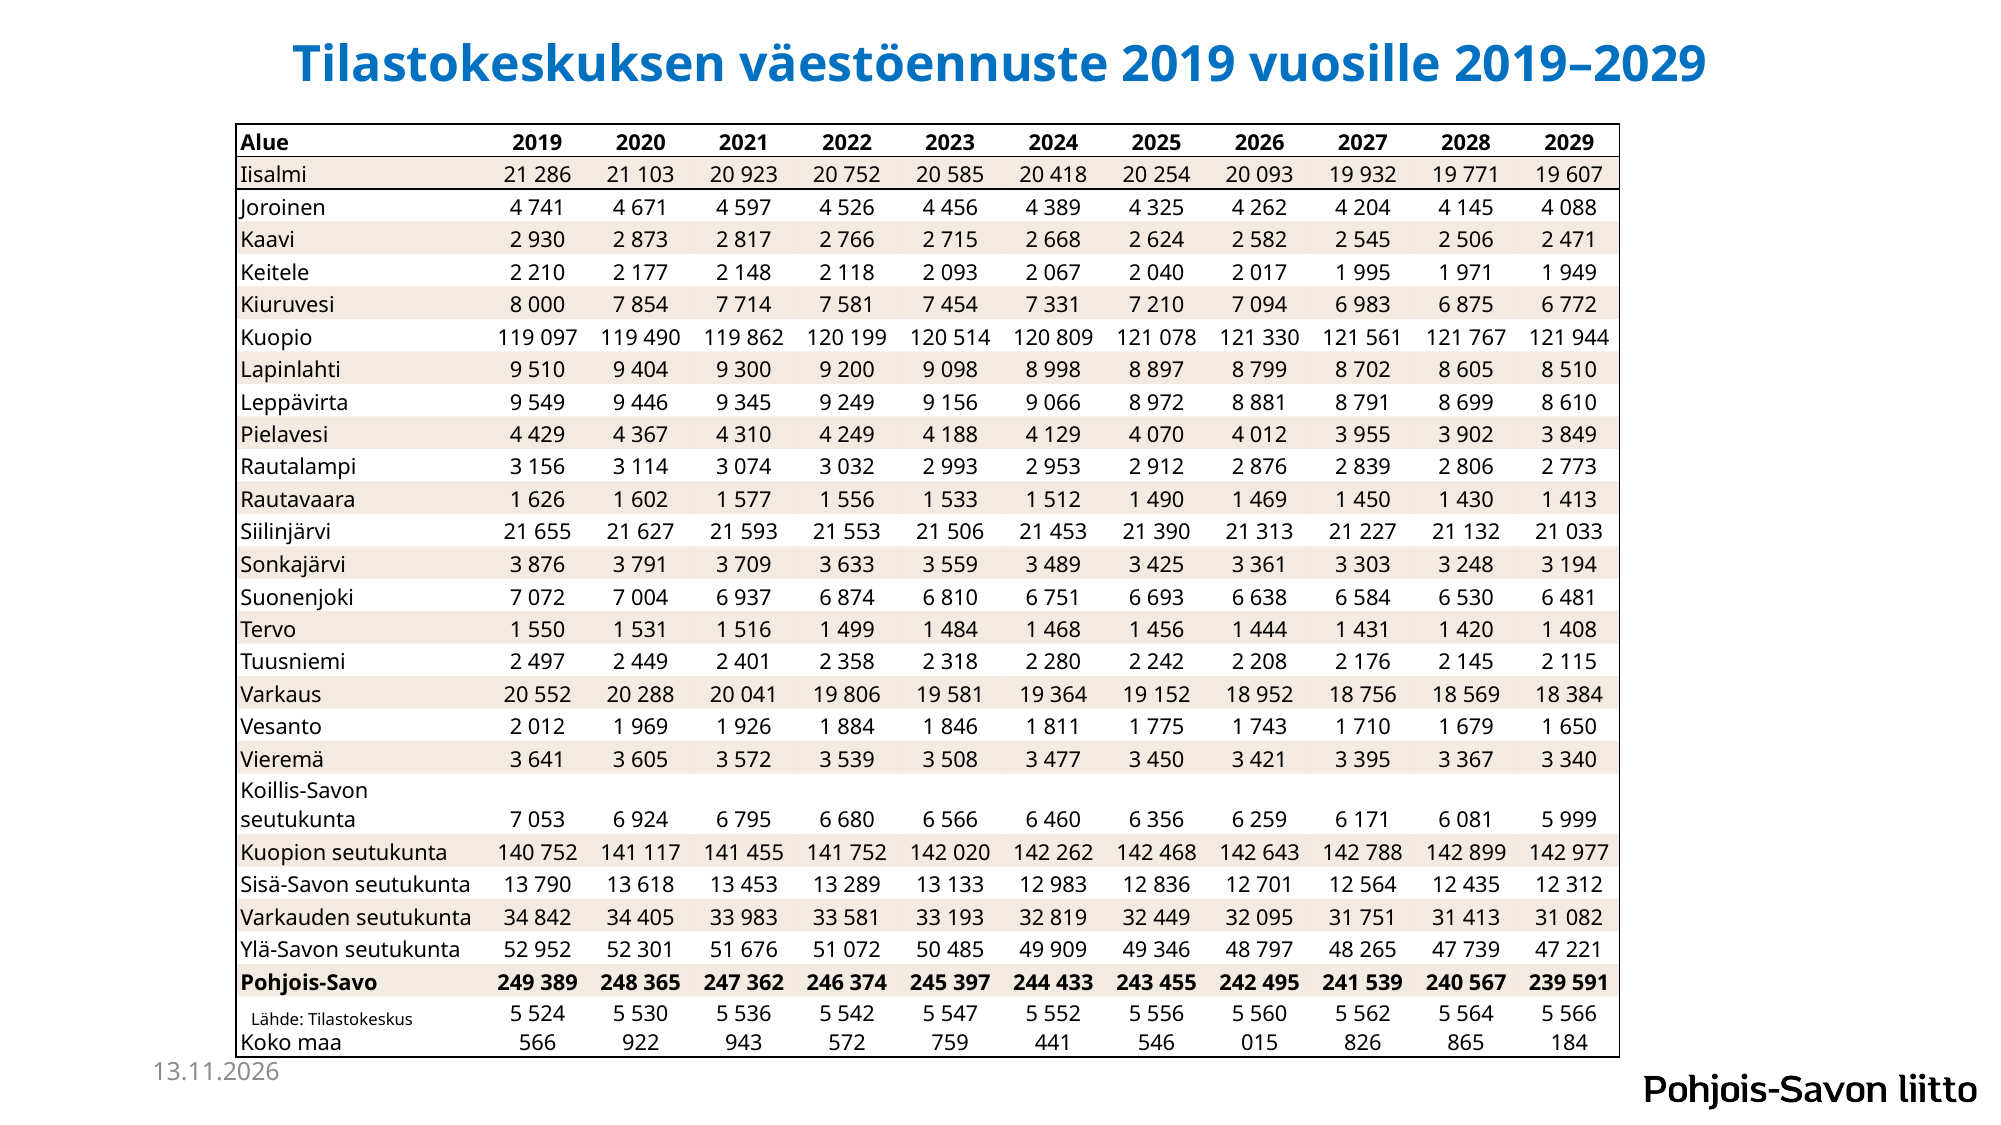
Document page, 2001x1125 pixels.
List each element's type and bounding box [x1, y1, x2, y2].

picture [1619, 1058, 2000, 1125]
slide_number [137, 1042, 588, 1103]
text_box [236, 1000, 473, 1036]
table_cell [237, 157, 1619, 188]
table_header [237, 125, 1619, 156]
table_cell [237, 190, 1619, 1056]
text_box [0, 0, 2000, 130]
